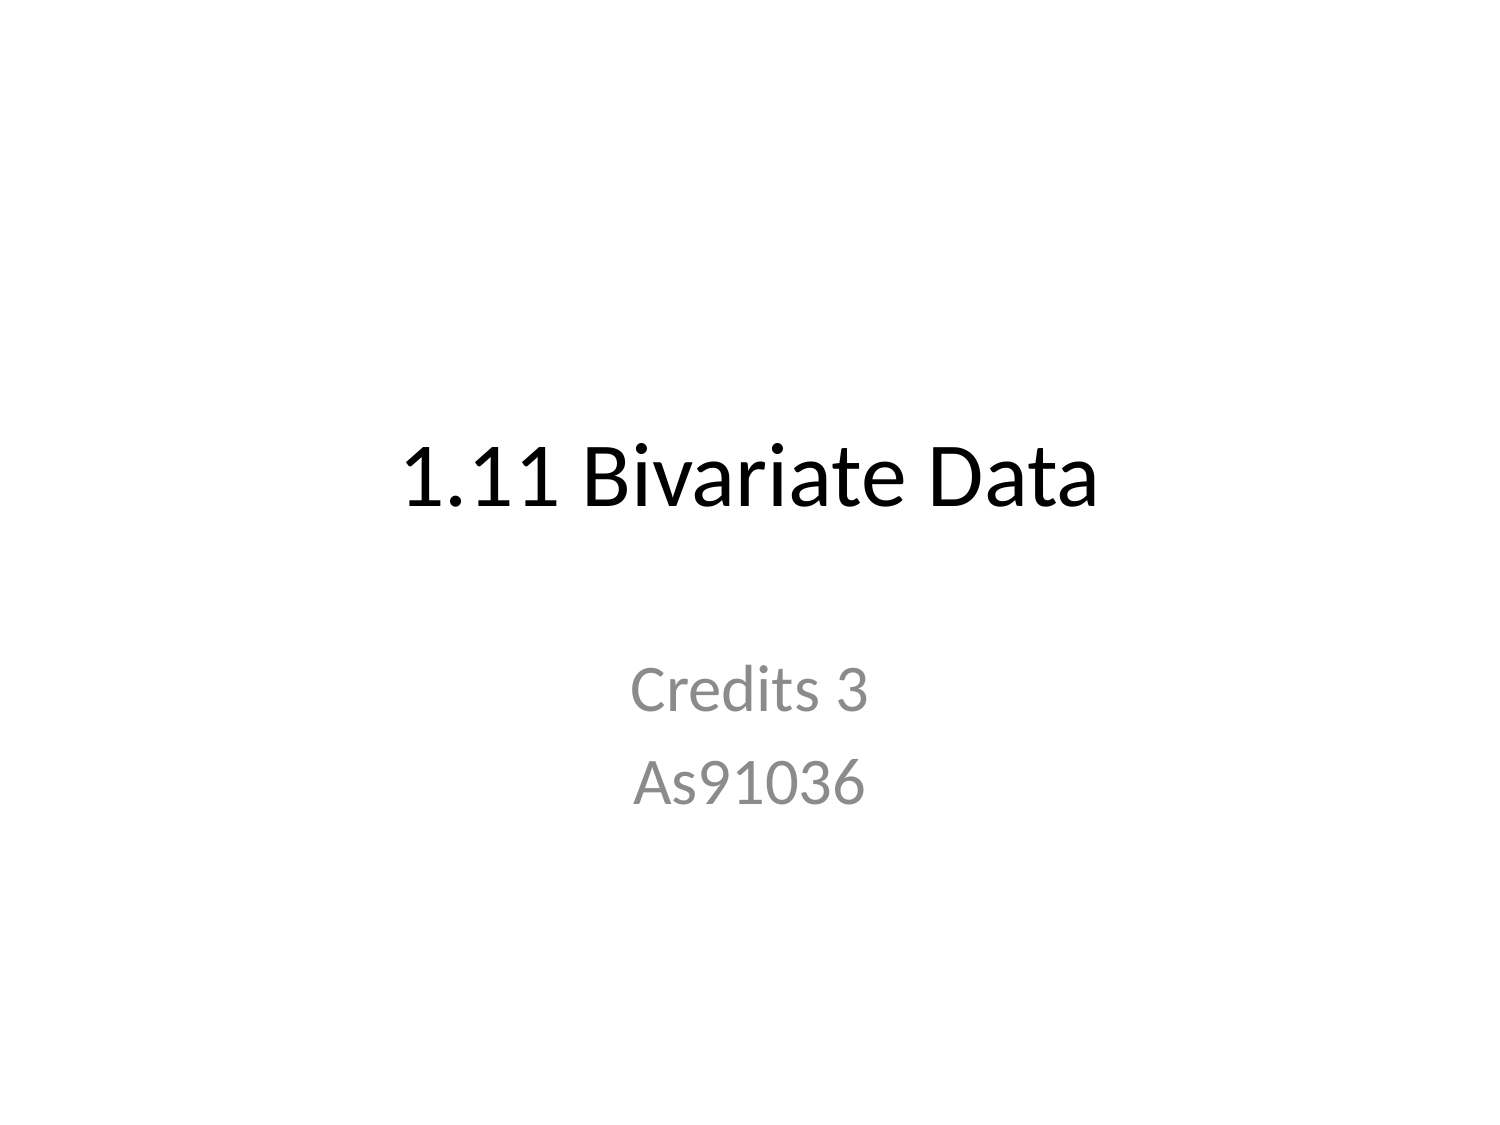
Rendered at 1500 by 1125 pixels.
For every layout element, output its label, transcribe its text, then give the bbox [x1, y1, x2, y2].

title 1.11 Bivariate Data [112, 349, 1388, 591]
subtitle Credits 3 As91036 [225, 637, 1275, 925]
